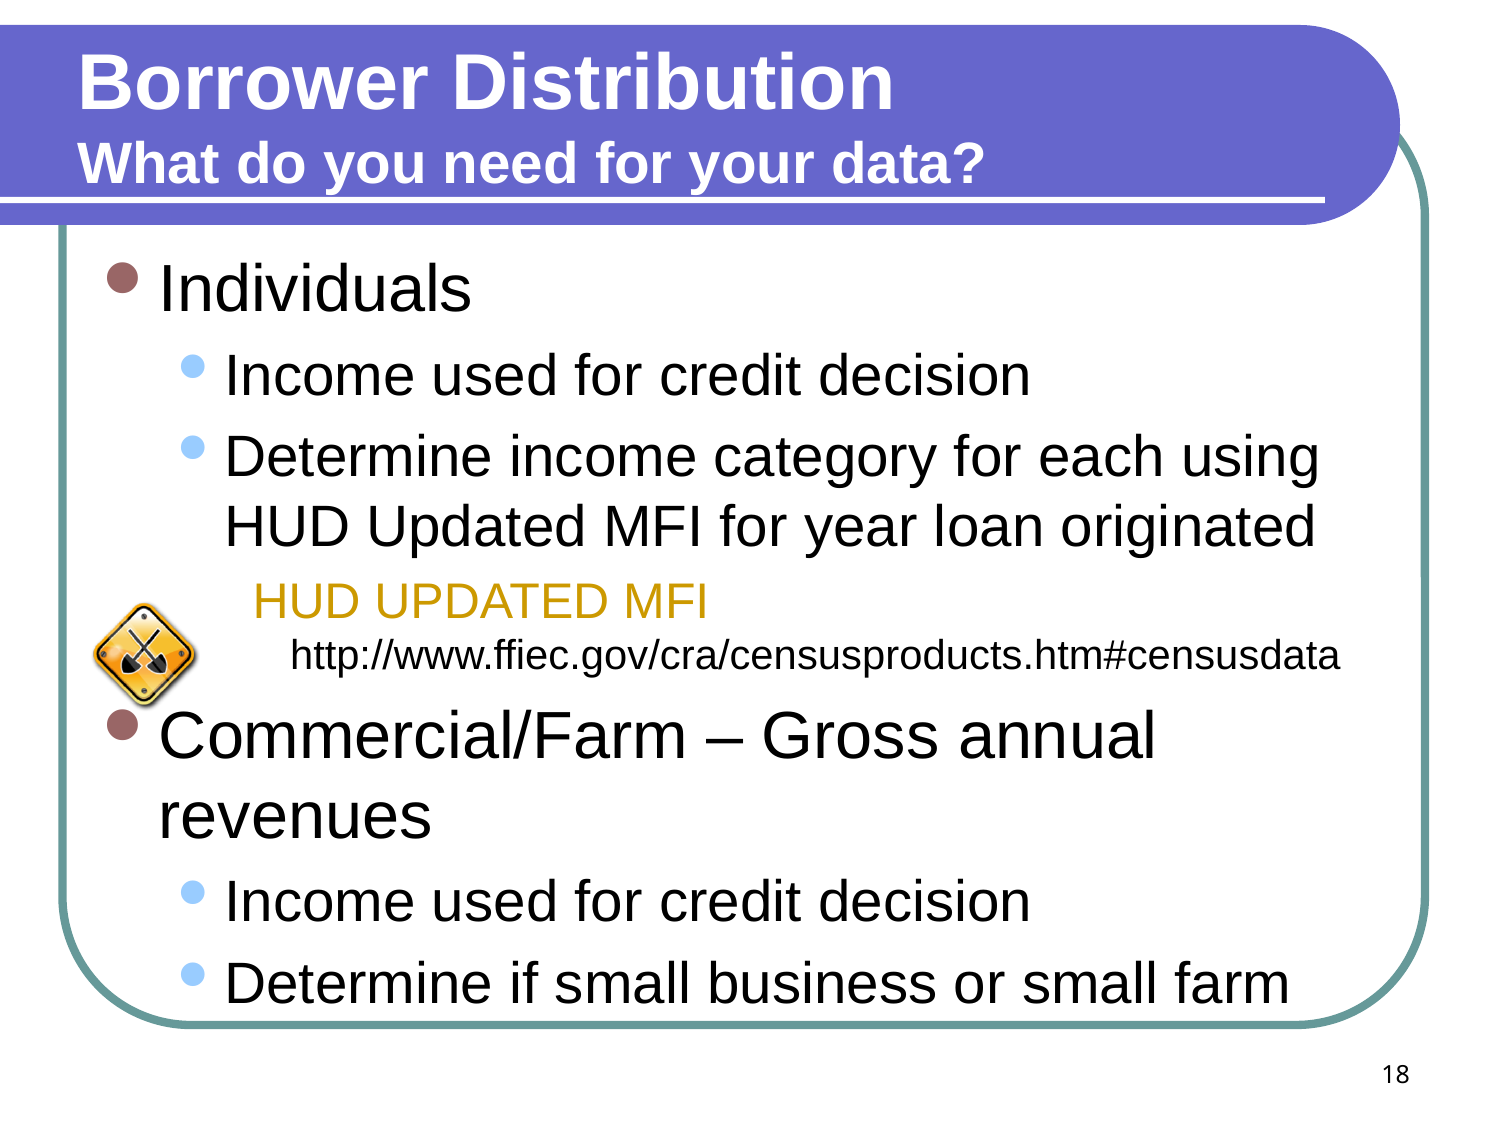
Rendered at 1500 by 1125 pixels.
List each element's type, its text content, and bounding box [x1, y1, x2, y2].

title Borrower Distribution What do you need for your data? [62, 37, 1347, 188]
slide_number 18 [1074, 1024, 1426, 1101]
picture [87, 599, 201, 713]
list Individuals Income used for credit decision Determine income category for each using HUD Updated MFI for year loan originated HUD UPDATED MFI http://www.ffiec.gov/cra/censusproducts.htm#censusdata Commercial/Farm – Gross annual revenues Income used for credit decision Determine if small business or small farm [87, 237, 1400, 988]
